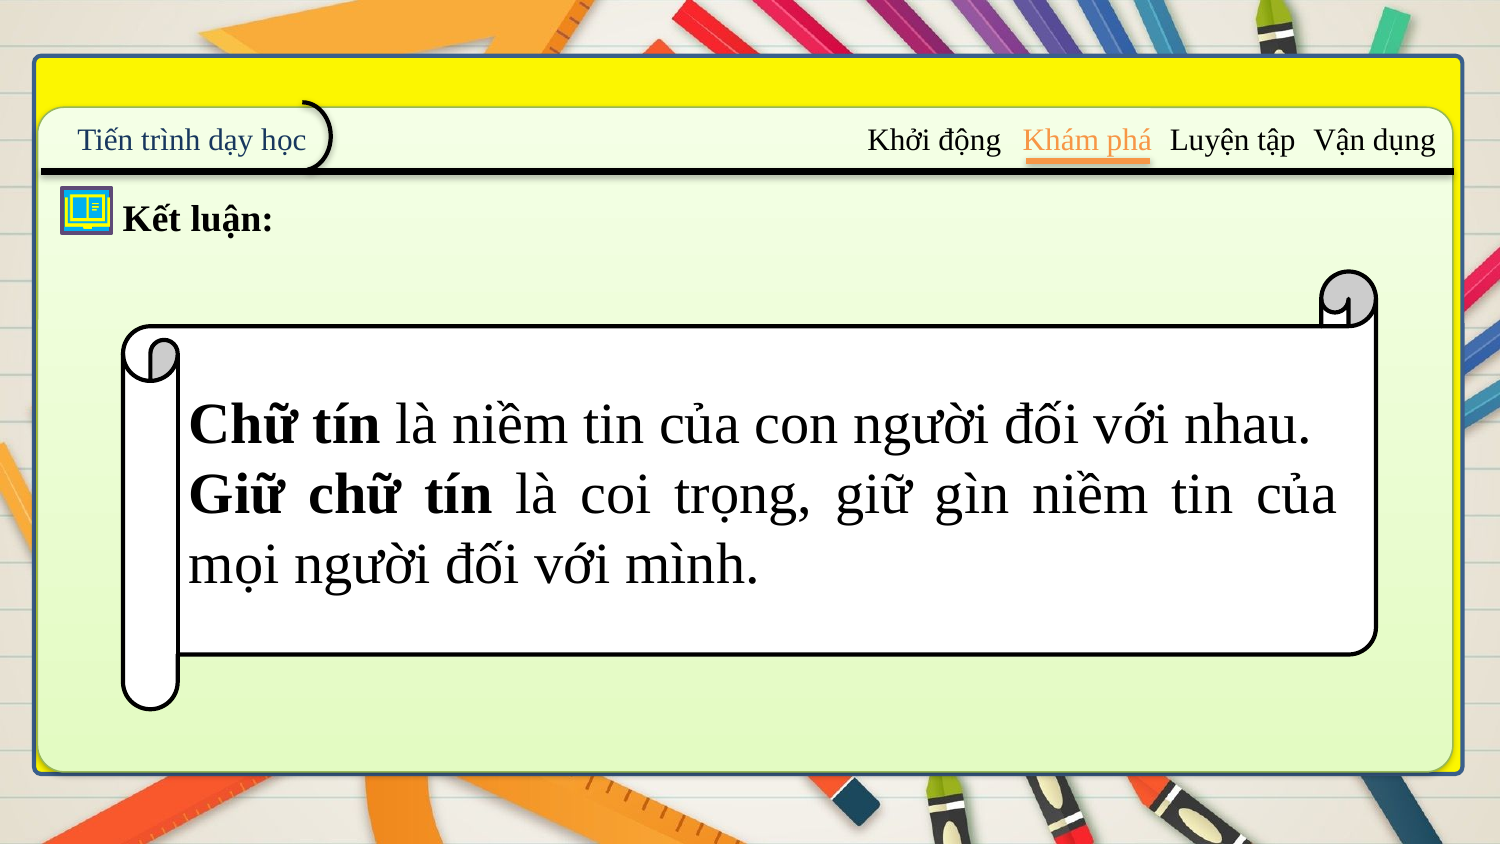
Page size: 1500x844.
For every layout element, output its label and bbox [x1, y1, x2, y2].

text_box [61, 185, 112, 236]
picture [0, 0, 1500, 844]
